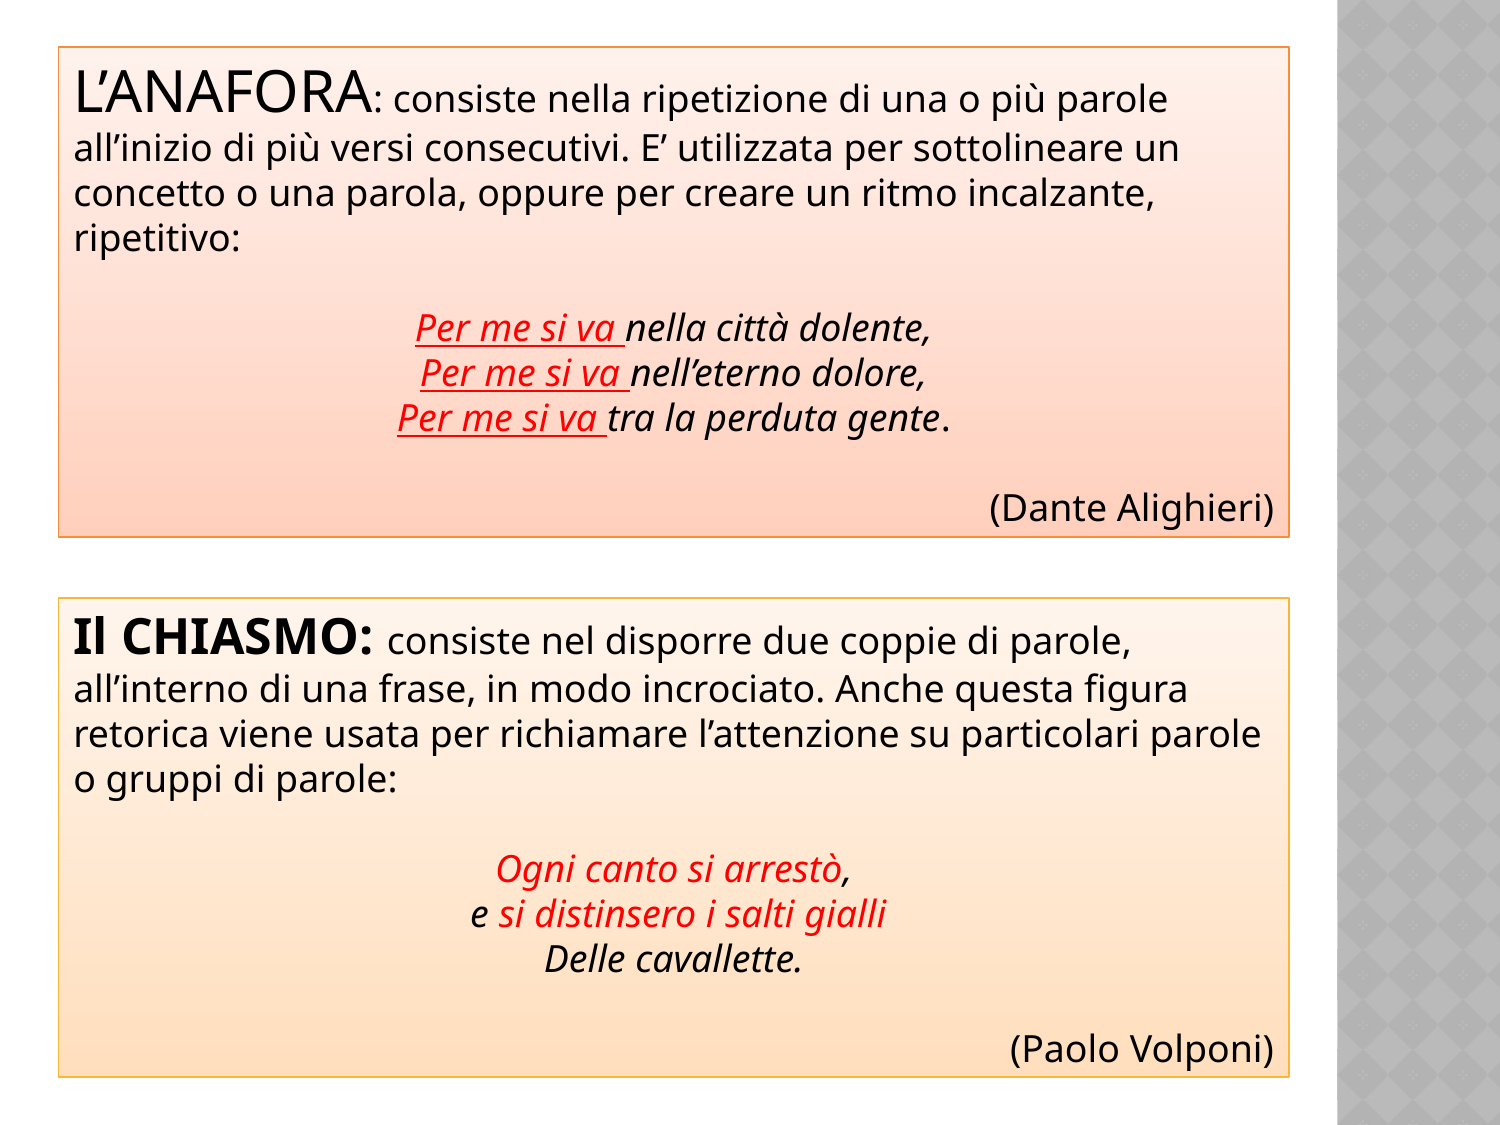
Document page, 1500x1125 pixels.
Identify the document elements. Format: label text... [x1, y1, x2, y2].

text_box L’ANAFORA: consiste nella ripetizione di una o più parole all’inizio di più versi consecutivi. E’ utilizzata per sottolineare un concetto o una parola, oppure per creare un ritmo incalzante, ripetitivo: Per me si va nella città dolente, Per me si va nell’eterno dolore, Per me si va tra la perduta gente. (Dante Alighieri) [58, 46, 1290, 538]
text_box Il CHIASMO: consiste nel disporre due coppie di parole, all’interno di una frase, in modo incrociato. Anche questa figura retorica viene usata per richiamare l’attenzione su particolari parole o gruppi di parole: Ogni canto si arrestò, e si distinsero i salti gialli Delle cavallette. (Paolo Volponi) [58, 597, 1290, 1078]
